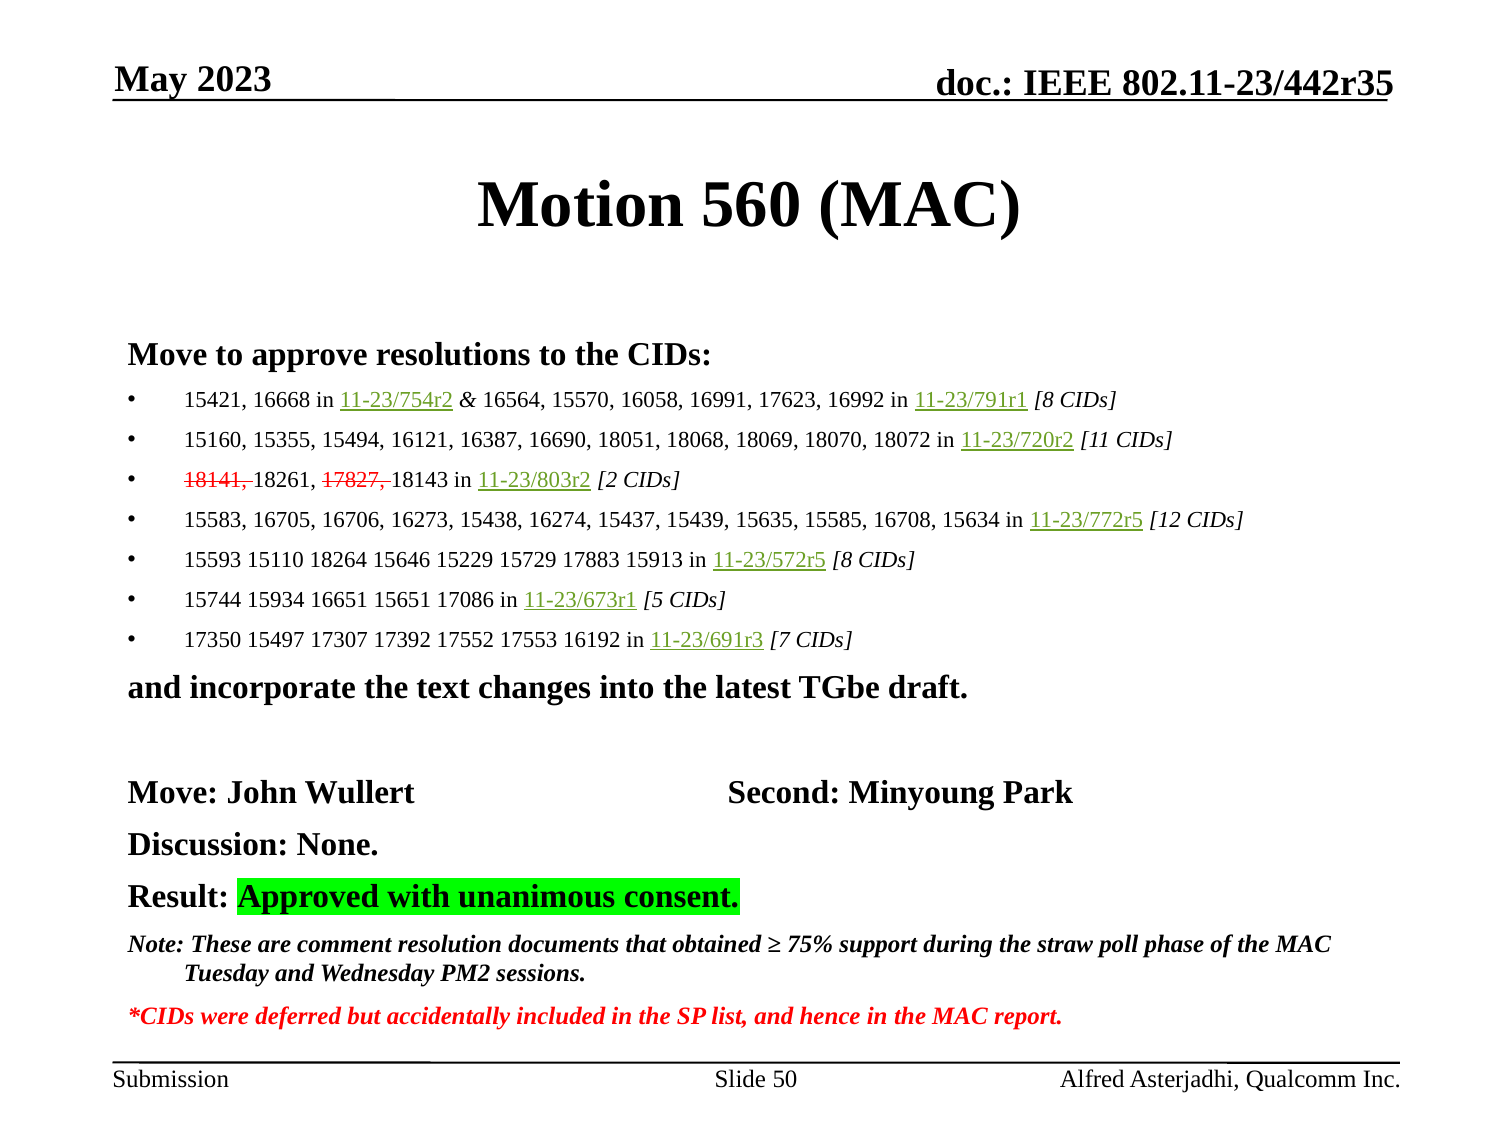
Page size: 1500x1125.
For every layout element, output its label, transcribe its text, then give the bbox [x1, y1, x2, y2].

list Move to approve resolutions to the CIDs: 15421, 16668 in 11-23/754r2 & 16564, 15570, 16058, 16991, 17623, 16992 in 11-23/791r1 [8 CIDs] 15160, 15355, 15494, 16121, 16387, 16690, 18051, 18068, 18069, 18070, 18072 in 11-23/720r2 [11 CIDs] 18141, 18261, 17827, 18143 in 11-23/803r2 [2 CIDs] 15583, 16705, 16706, 16273, 15438, 16274, 15437, 15439, 15635, 15585, 16708, 15634 in 11-23/772r5 [12 CIDs] 15593 15110 18264 15646 15229 15729 17883 15913 in 11-23/572r5 [8 CIDs] 15744 15934 16651 15651 17086 in 11-23/673r1 [5 CIDs] 17350 15497 17307 17392 17552 17553 16192 in 11-23/691r3 [7 CIDs] and incorporate the text changes into the latest TGbe draft. Move: John Wullert Second: Minyoung Park Discussion: None. Result: Approved with unanimous consent. Note: These are comment resolution documents that obtained ≥ 75% support during the straw poll phase of the MAC Tuesday and Wednesday PM2 sessions. *CIDs were deferred but accidentally included in the SP list, and hence in the MAC report. [112, 324, 1388, 1063]
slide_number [114, 54, 423, 100]
title Motion 560 (MAC) [112, 112, 1388, 288]
slide_number Slide 50 [712, 1061, 800, 1123]
footer Alfred Asterjadhi, Qualcomm Inc. [878, 1061, 1402, 1093]
